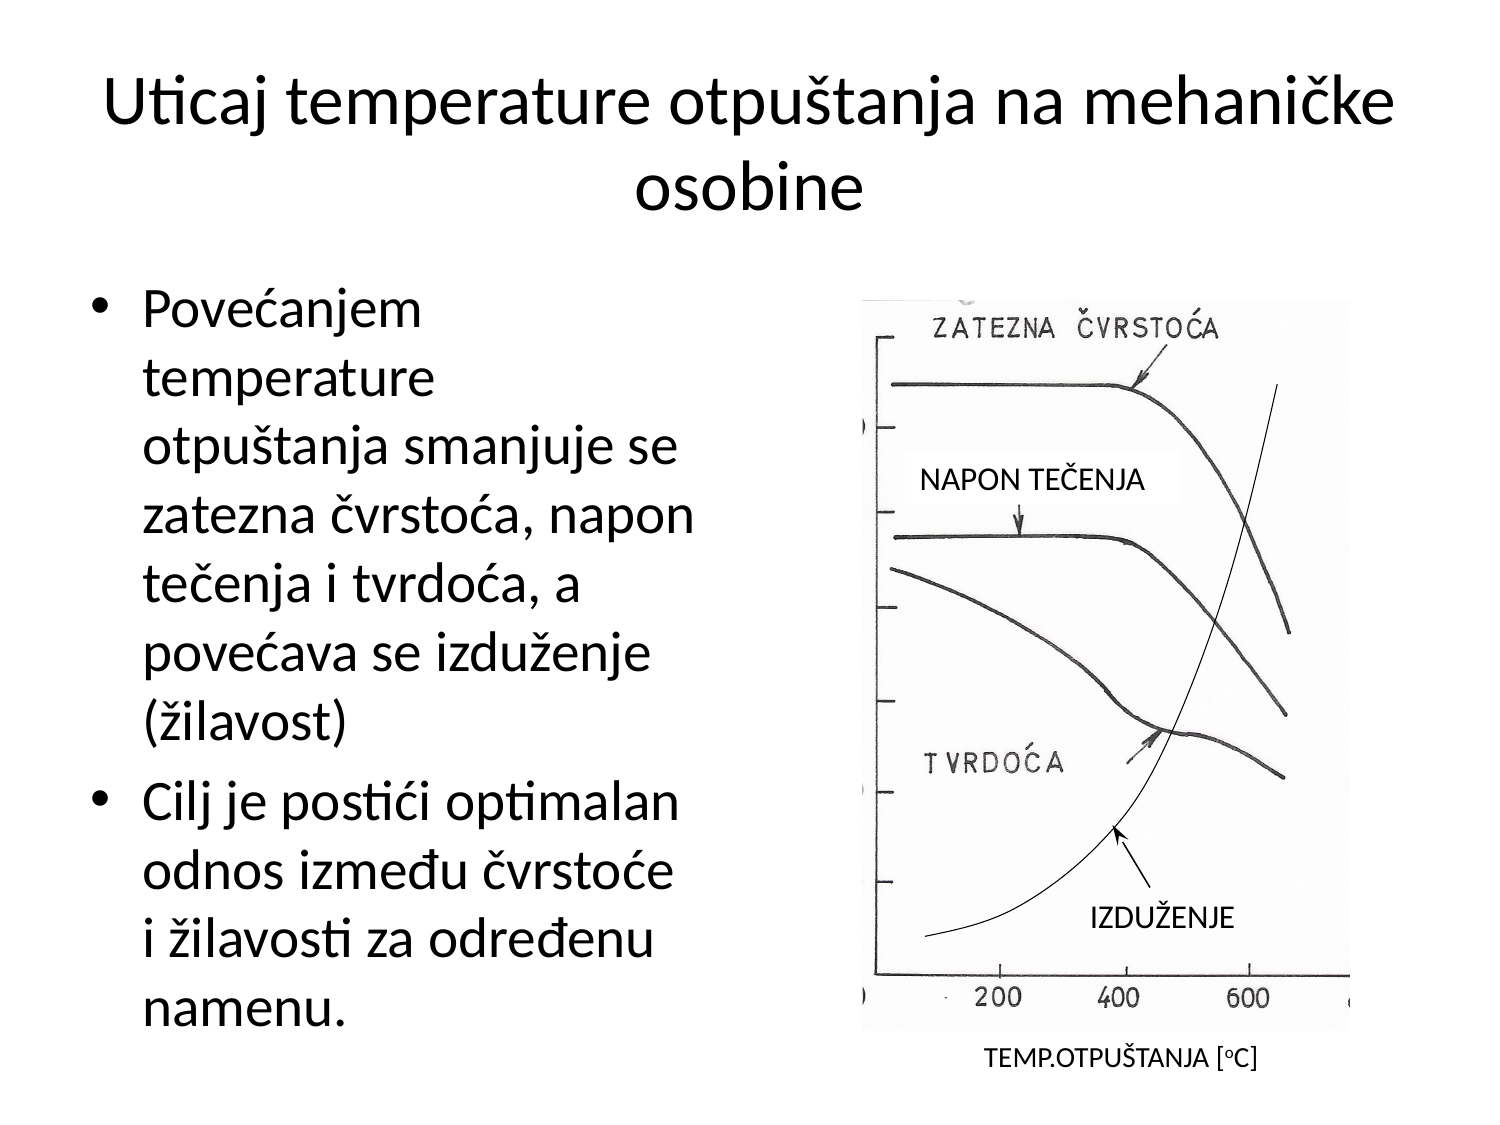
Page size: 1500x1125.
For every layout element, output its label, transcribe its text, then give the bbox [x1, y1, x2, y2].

title Uticaj temperature otpuštanja na mehaničke osobine [75, 45, 1425, 233]
list Povećanjem temperature otpuštanja smanjuje se zatezna čvrstoća, napon tečenja i tvrdoća, a povećava se izduženje (žilavost) Cilj je postići optimalan odnos između čvrstoće i žilavosti za određenu namenu. [75, 262, 713, 1063]
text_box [1099, 837, 1163, 876]
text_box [862, 299, 1371, 1082]
